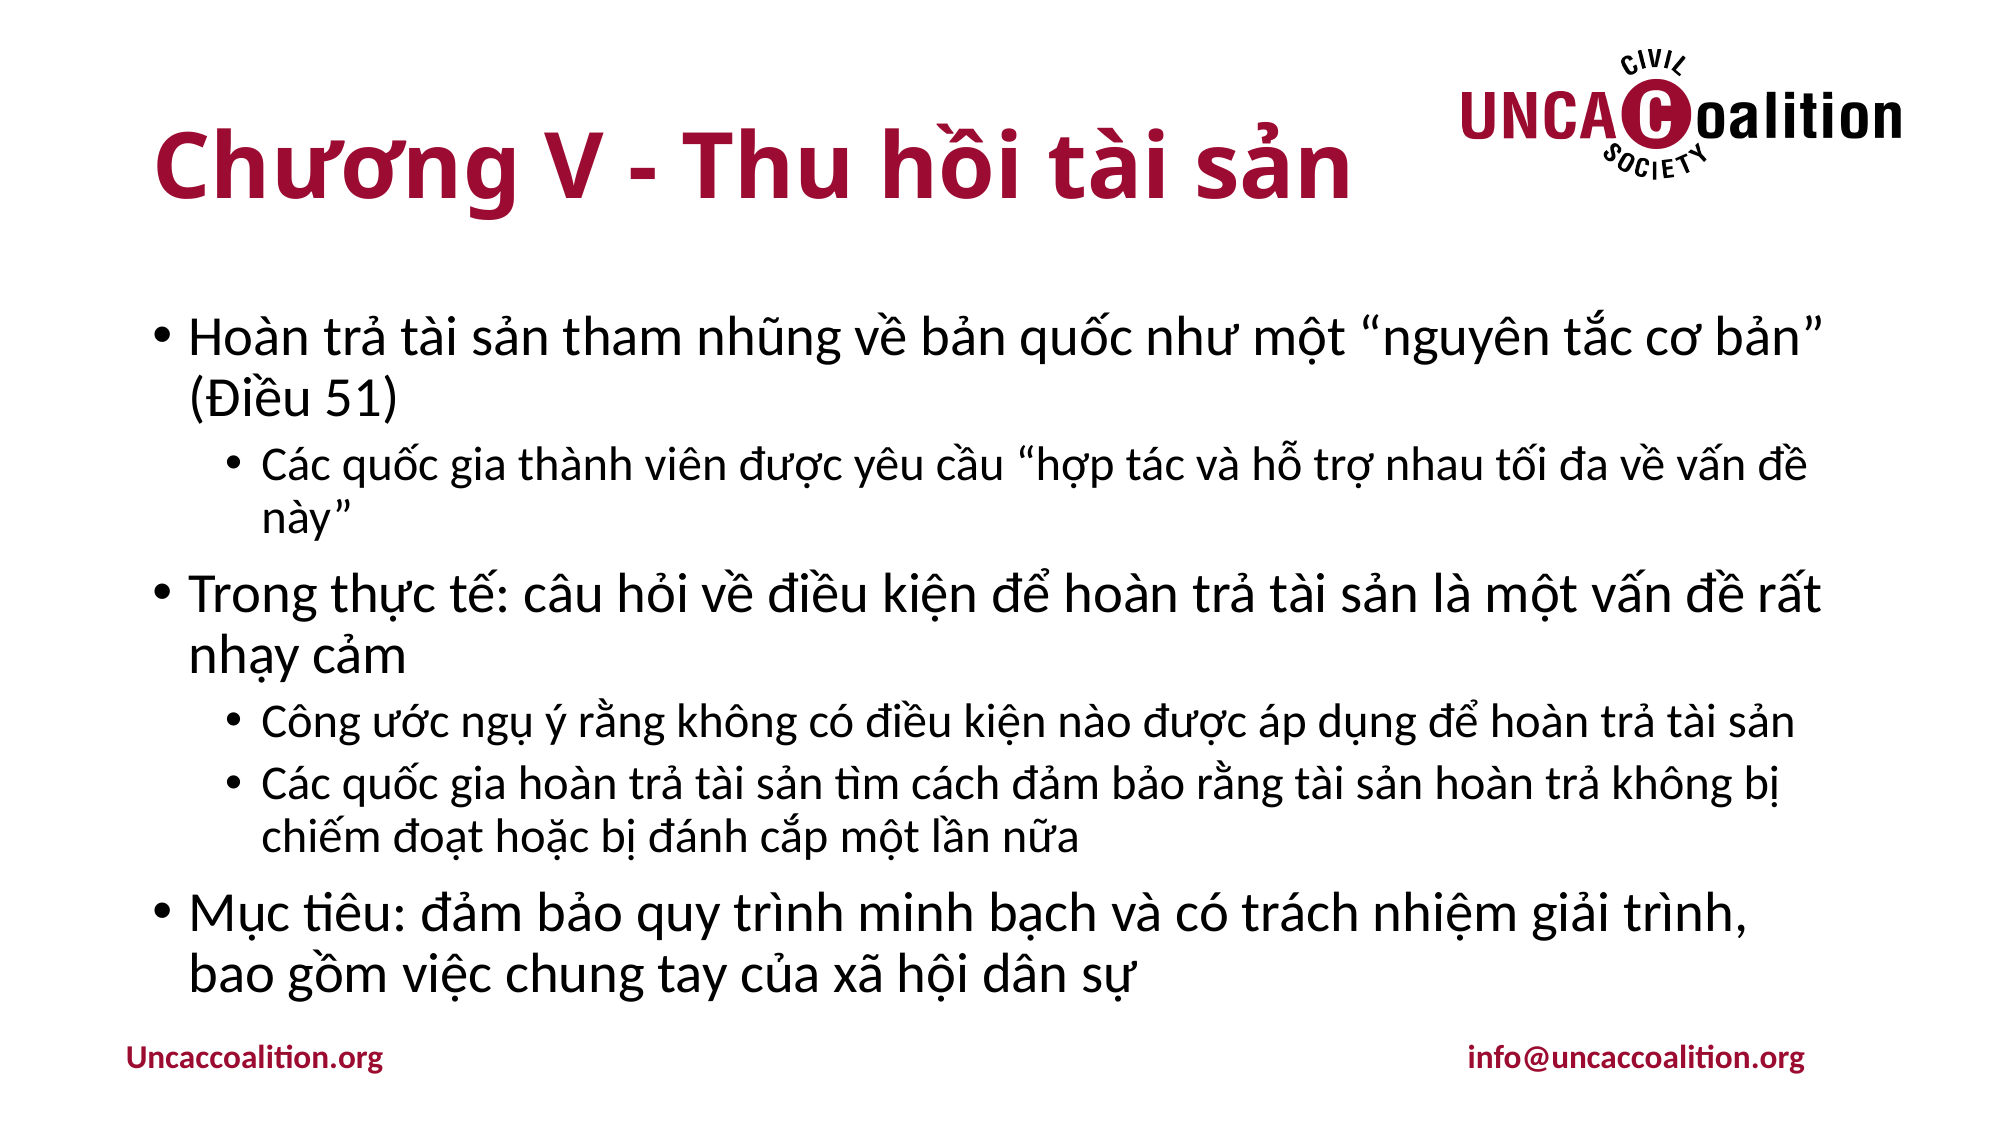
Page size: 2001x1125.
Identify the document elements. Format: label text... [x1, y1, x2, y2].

text_box Uncaccoalition.org [111, 1028, 547, 1083]
picture [1452, 41, 1913, 185]
title Chương V - Thu hồi tài sản [137, 59, 1863, 278]
text_box info@uncaccoalition.org [1452, 1028, 1889, 1083]
list Hoàn trả tài sản tham nhũng về bản quốc như một “nguyên tắc cơ bản” (Điều 51) Các quốc gia thành viên được yêu cầu “hợp tác và hỗ trợ nhau tối đa về vấn đề này” Trong thực tế: câu hỏi về điều kiện để hoàn trả tài sản là một vấn đề rất nhạy cảm Công ước ngụ ý rằng không có điều kiện nào được áp dụng để hoàn trả tài sản Các quốc gia hoàn trả tài sản tìm cách đảm bảo rằng tài sản hoàn trả không bị chiếm đoạt hoặc bị đánh cắp một lần nữa Mục tiêu: đảm bảo quy trình minh bạch và có trách nhiệm giải trình, bao gồm việc chung tay của xã hội dân sự [137, 299, 1863, 1014]
